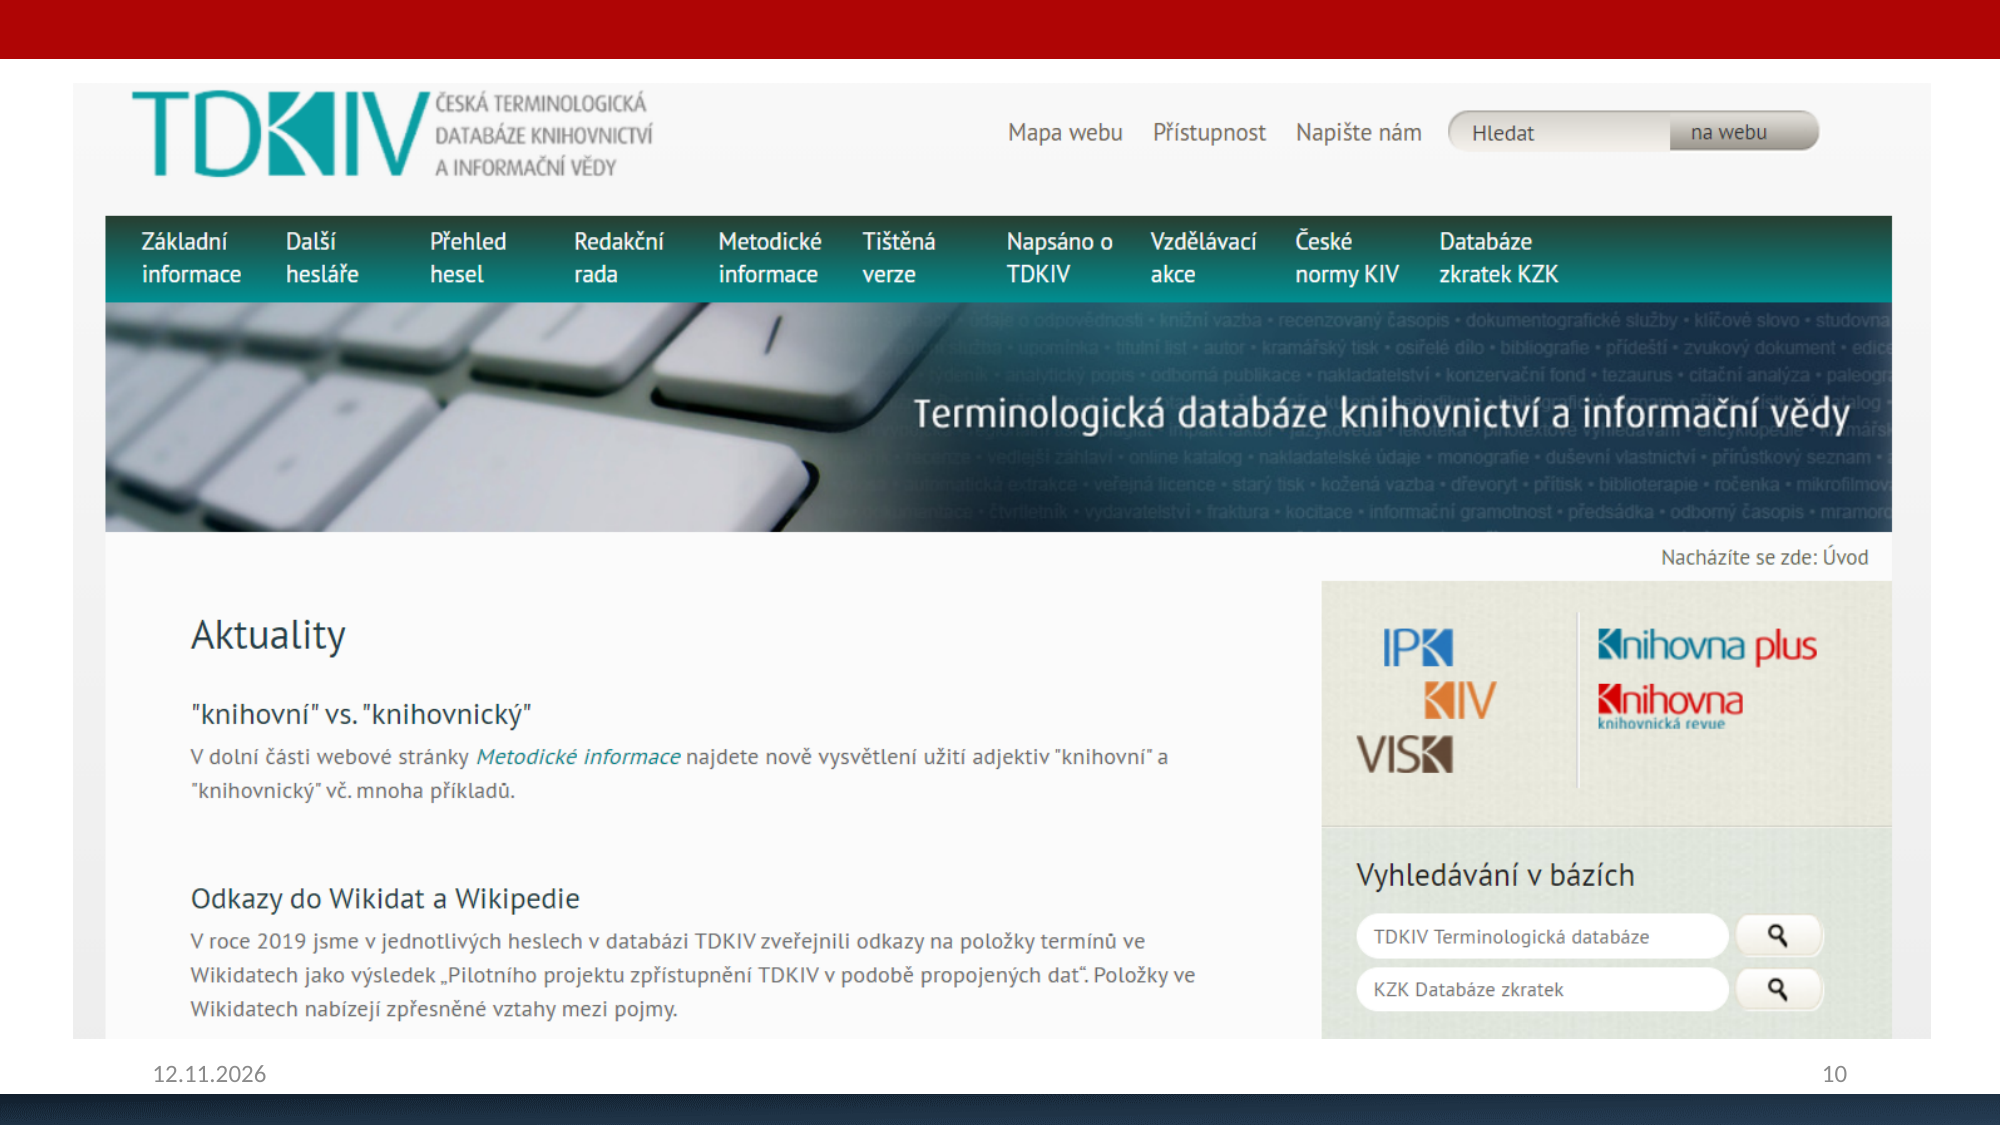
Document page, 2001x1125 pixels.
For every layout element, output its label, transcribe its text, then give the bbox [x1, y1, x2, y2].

picture [73, 83, 1931, 1039]
picture [0, 0, 2000, 59]
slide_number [137, 1042, 588, 1094]
picture [0, 1094, 2000, 1125]
slide_number 10 [1412, 1042, 1863, 1094]
